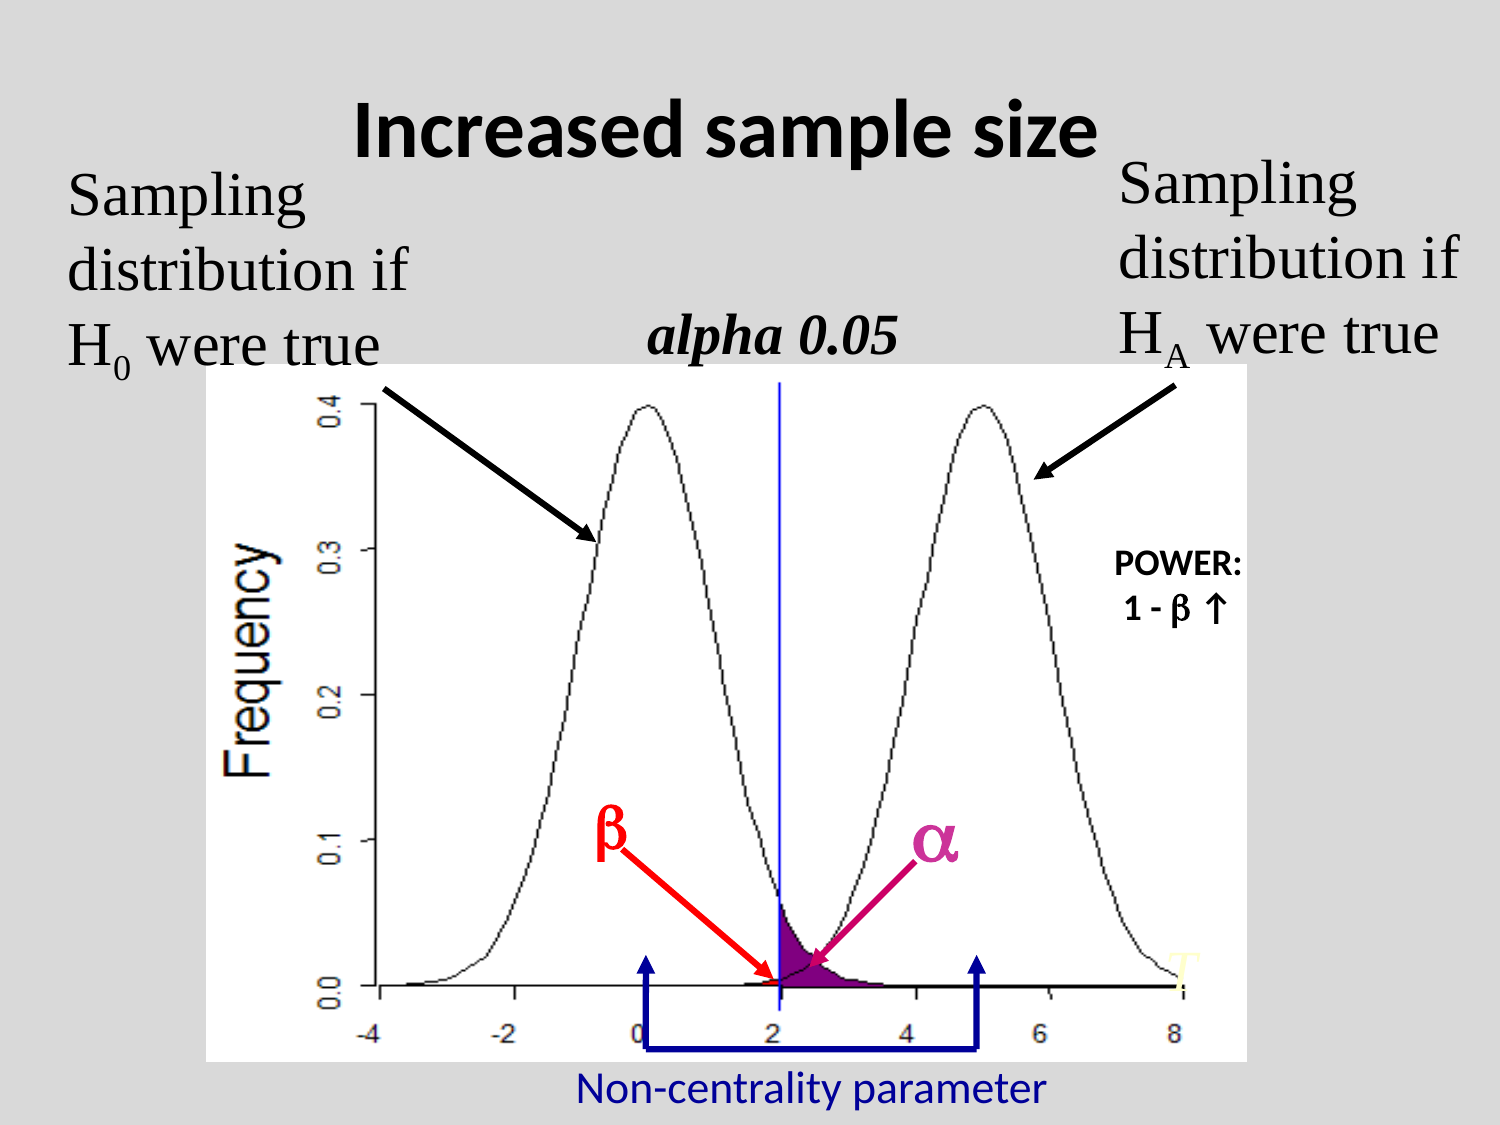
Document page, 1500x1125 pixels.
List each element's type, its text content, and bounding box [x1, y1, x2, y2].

text_box Non-centrality parameter [560, 1069, 1117, 1120]
picture [206, 364, 1247, 1062]
text_box POWER: 1 -  ↑ [1251, 530, 1258, 635]
text_box Sampling distribution if H0 were true [53, 145, 458, 396]
text_box Increased sample size [29, 66, 1424, 182]
text_box alpha 0.05 [632, 288, 916, 363]
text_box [645, 954, 977, 1050]
text_box Sampling distribution if HA were true [1104, 133, 1483, 384]
